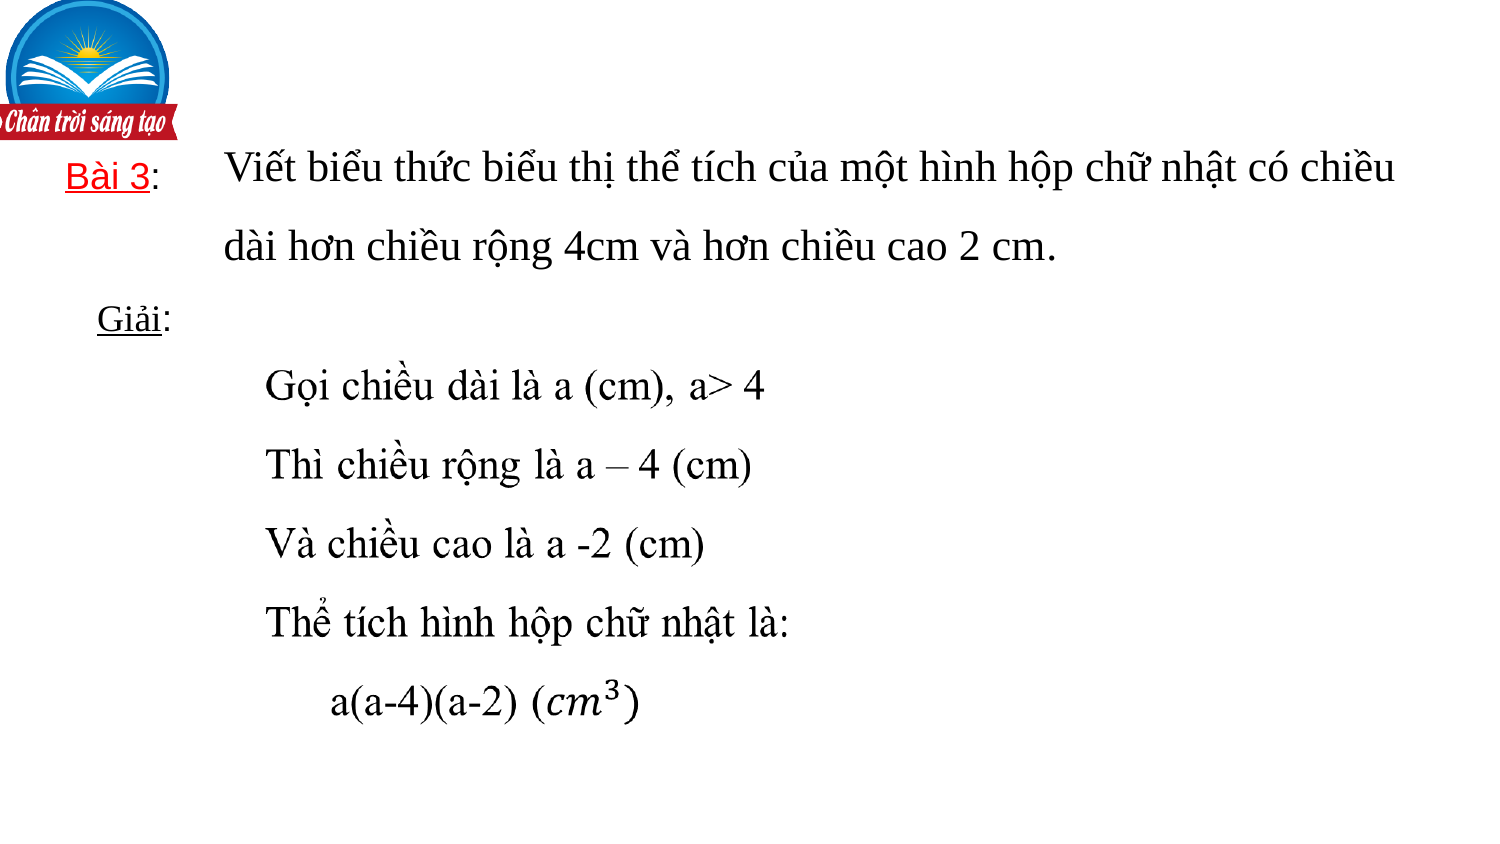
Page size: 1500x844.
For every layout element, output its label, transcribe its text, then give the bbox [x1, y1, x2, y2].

picture [0, 0, 194, 156]
text_box [253, 334, 1225, 734]
text_box Bài 3: [53, 146, 203, 203]
text_box Giải: [85, 288, 457, 345]
text_box Viết biểu thức biểu thị thể tích của một hình hộp chữ nhật có chiều dài hơn chiều rộng 4cm và hơn chiều cao 2 cm. [212, 106, 1413, 275]
